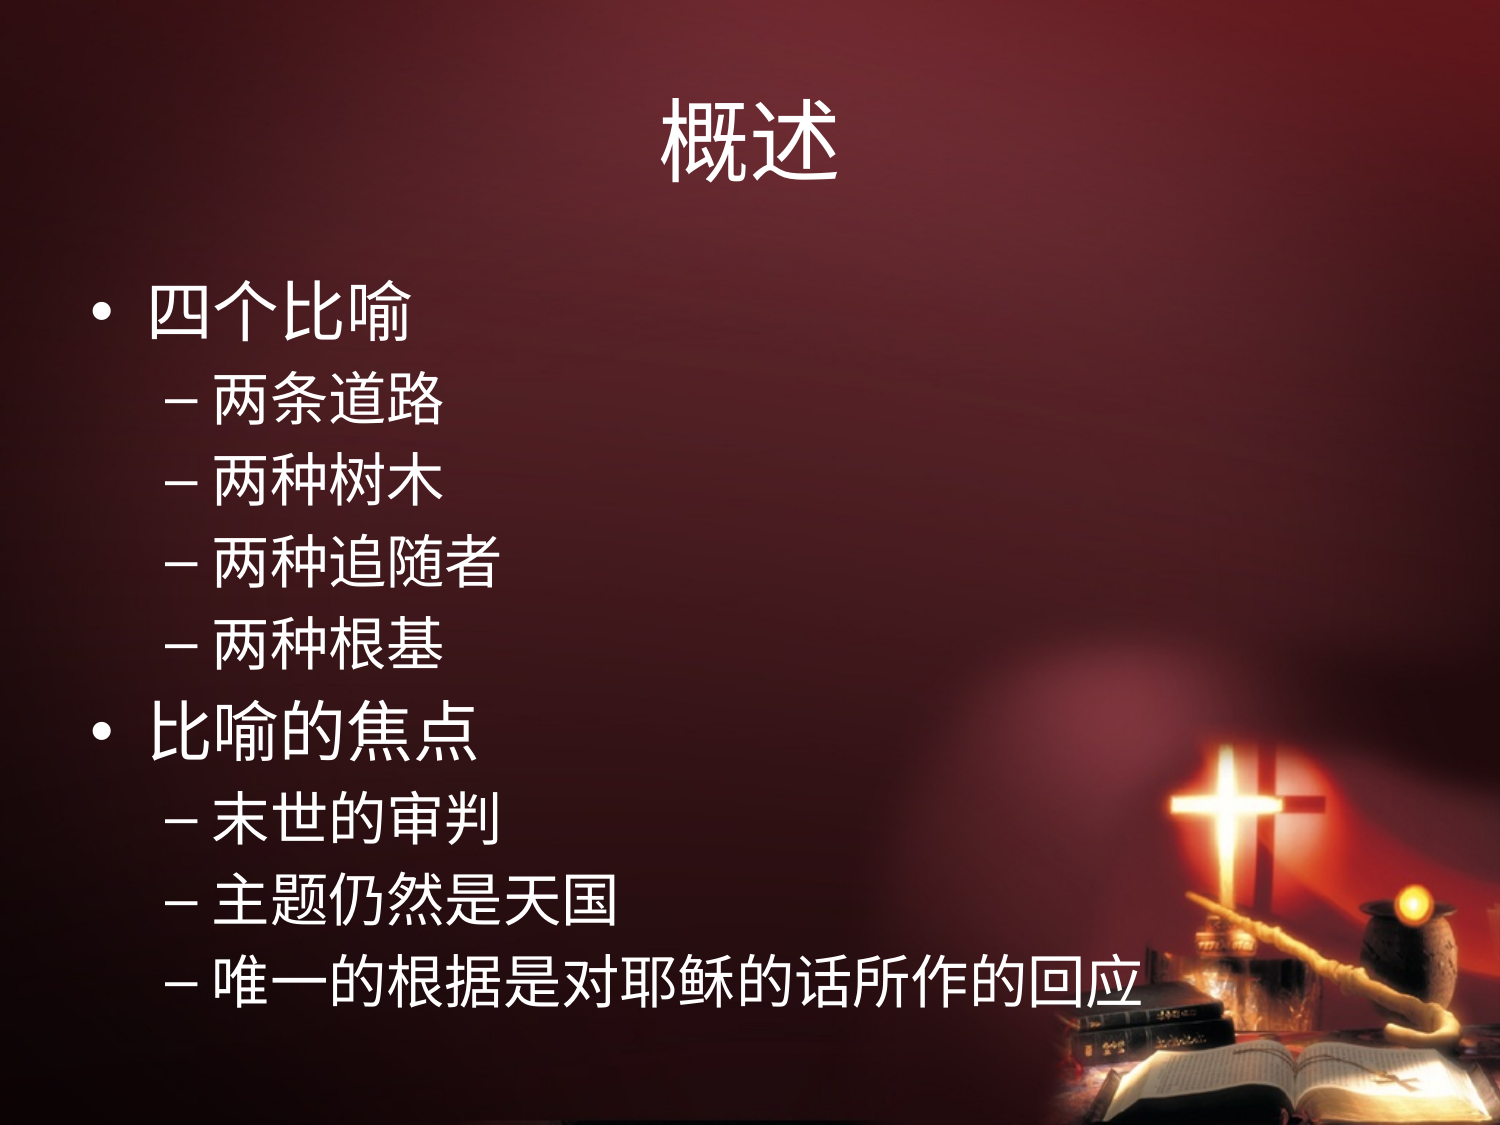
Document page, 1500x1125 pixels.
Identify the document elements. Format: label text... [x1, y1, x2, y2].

title 概述 [75, 45, 1425, 233]
picture [0, 0, 1500, 1125]
list 四个比喻 两条道路 两种树木 两种追随者 两种根基 比喻的焦点 末世的审判 主题仍然是天国 唯一的根据是对耶稣的话所作的回应 [75, 262, 1425, 1005]
